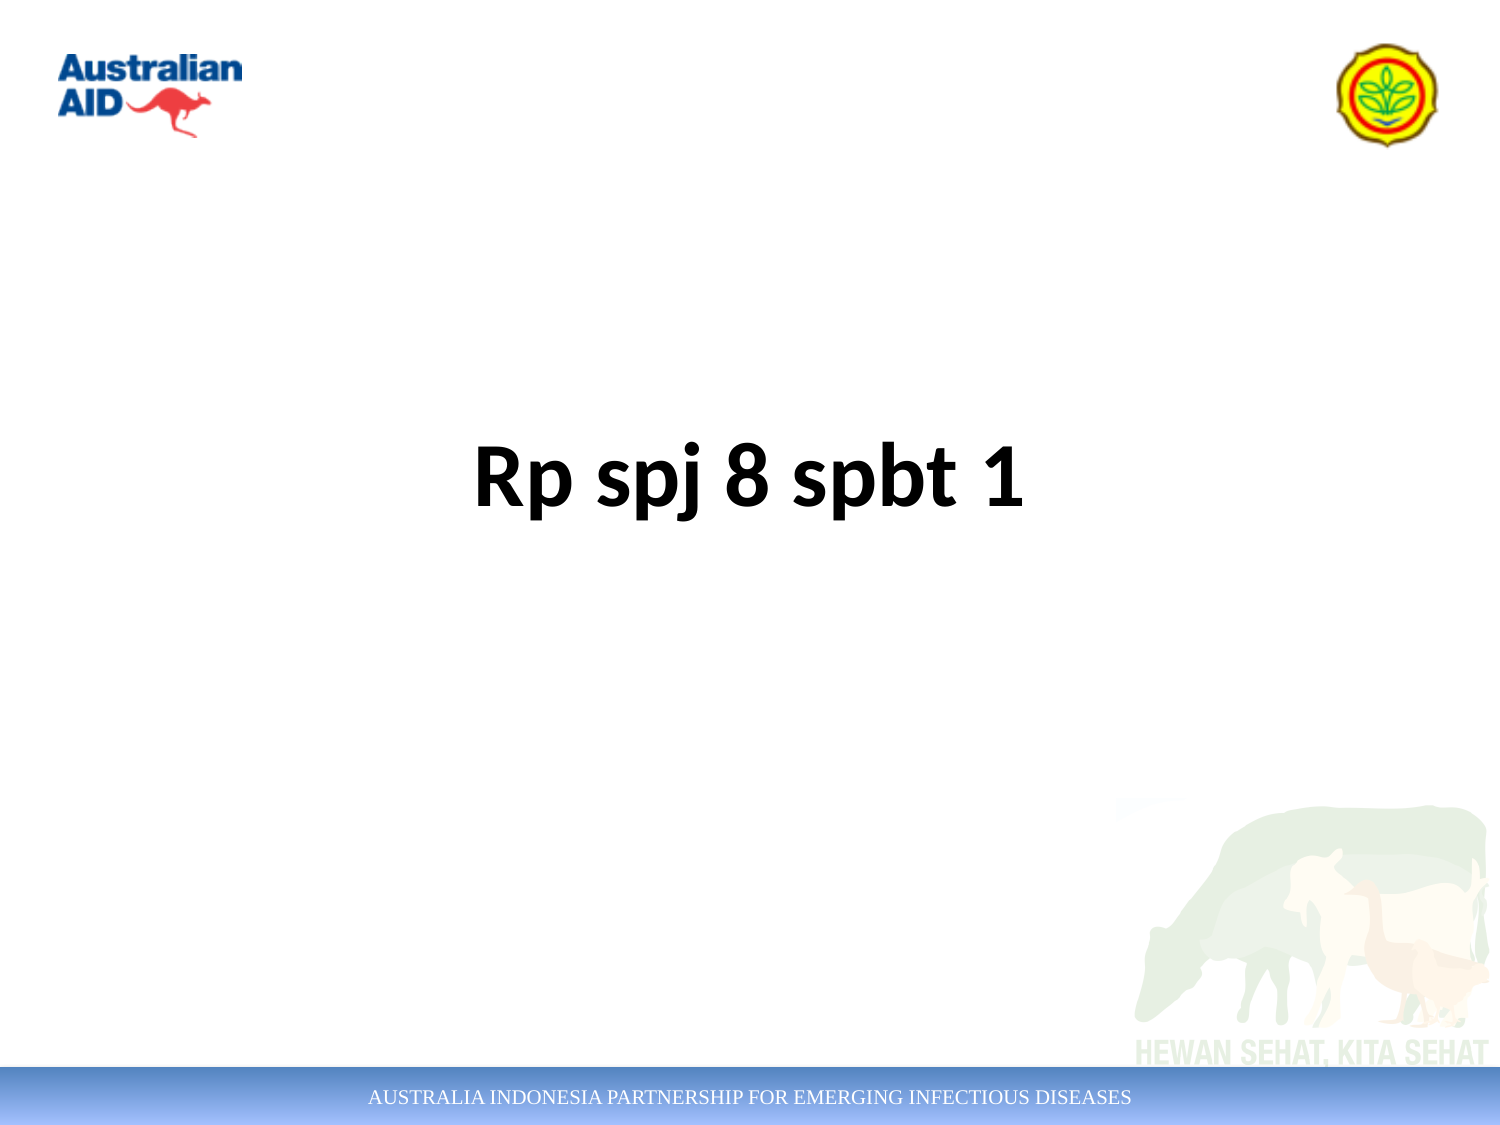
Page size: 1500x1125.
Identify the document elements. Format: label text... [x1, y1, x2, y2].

title Rp spj 8 spbt 1 [112, 349, 1388, 591]
picture [58, 54, 242, 138]
picture [1333, 40, 1441, 152]
